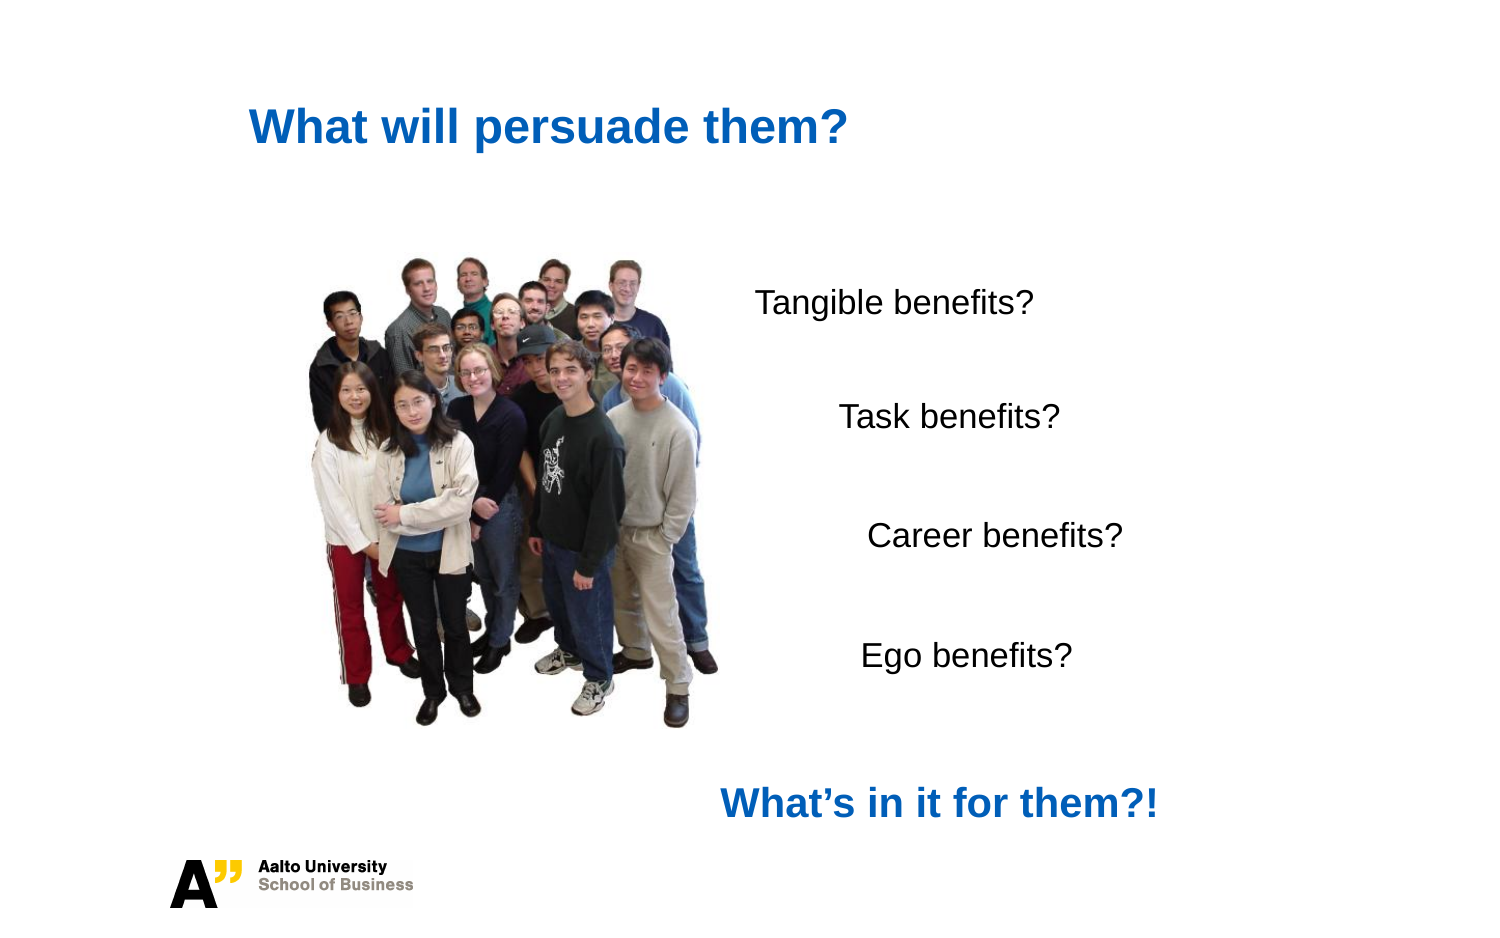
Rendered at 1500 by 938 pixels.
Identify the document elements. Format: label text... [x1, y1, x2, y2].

text_box Career benefits? [852, 505, 1149, 562]
text_box Ego benefits? [845, 625, 1089, 683]
text_box Task benefits? [823, 386, 1076, 443]
picture [170, 859, 414, 908]
text_box Tangible benefits? [739, 272, 1050, 329]
text_box What will persuade them? [234, 87, 865, 161]
text_box What’s in it for them?! [720, 775, 1160, 826]
picture [305, 252, 720, 729]
